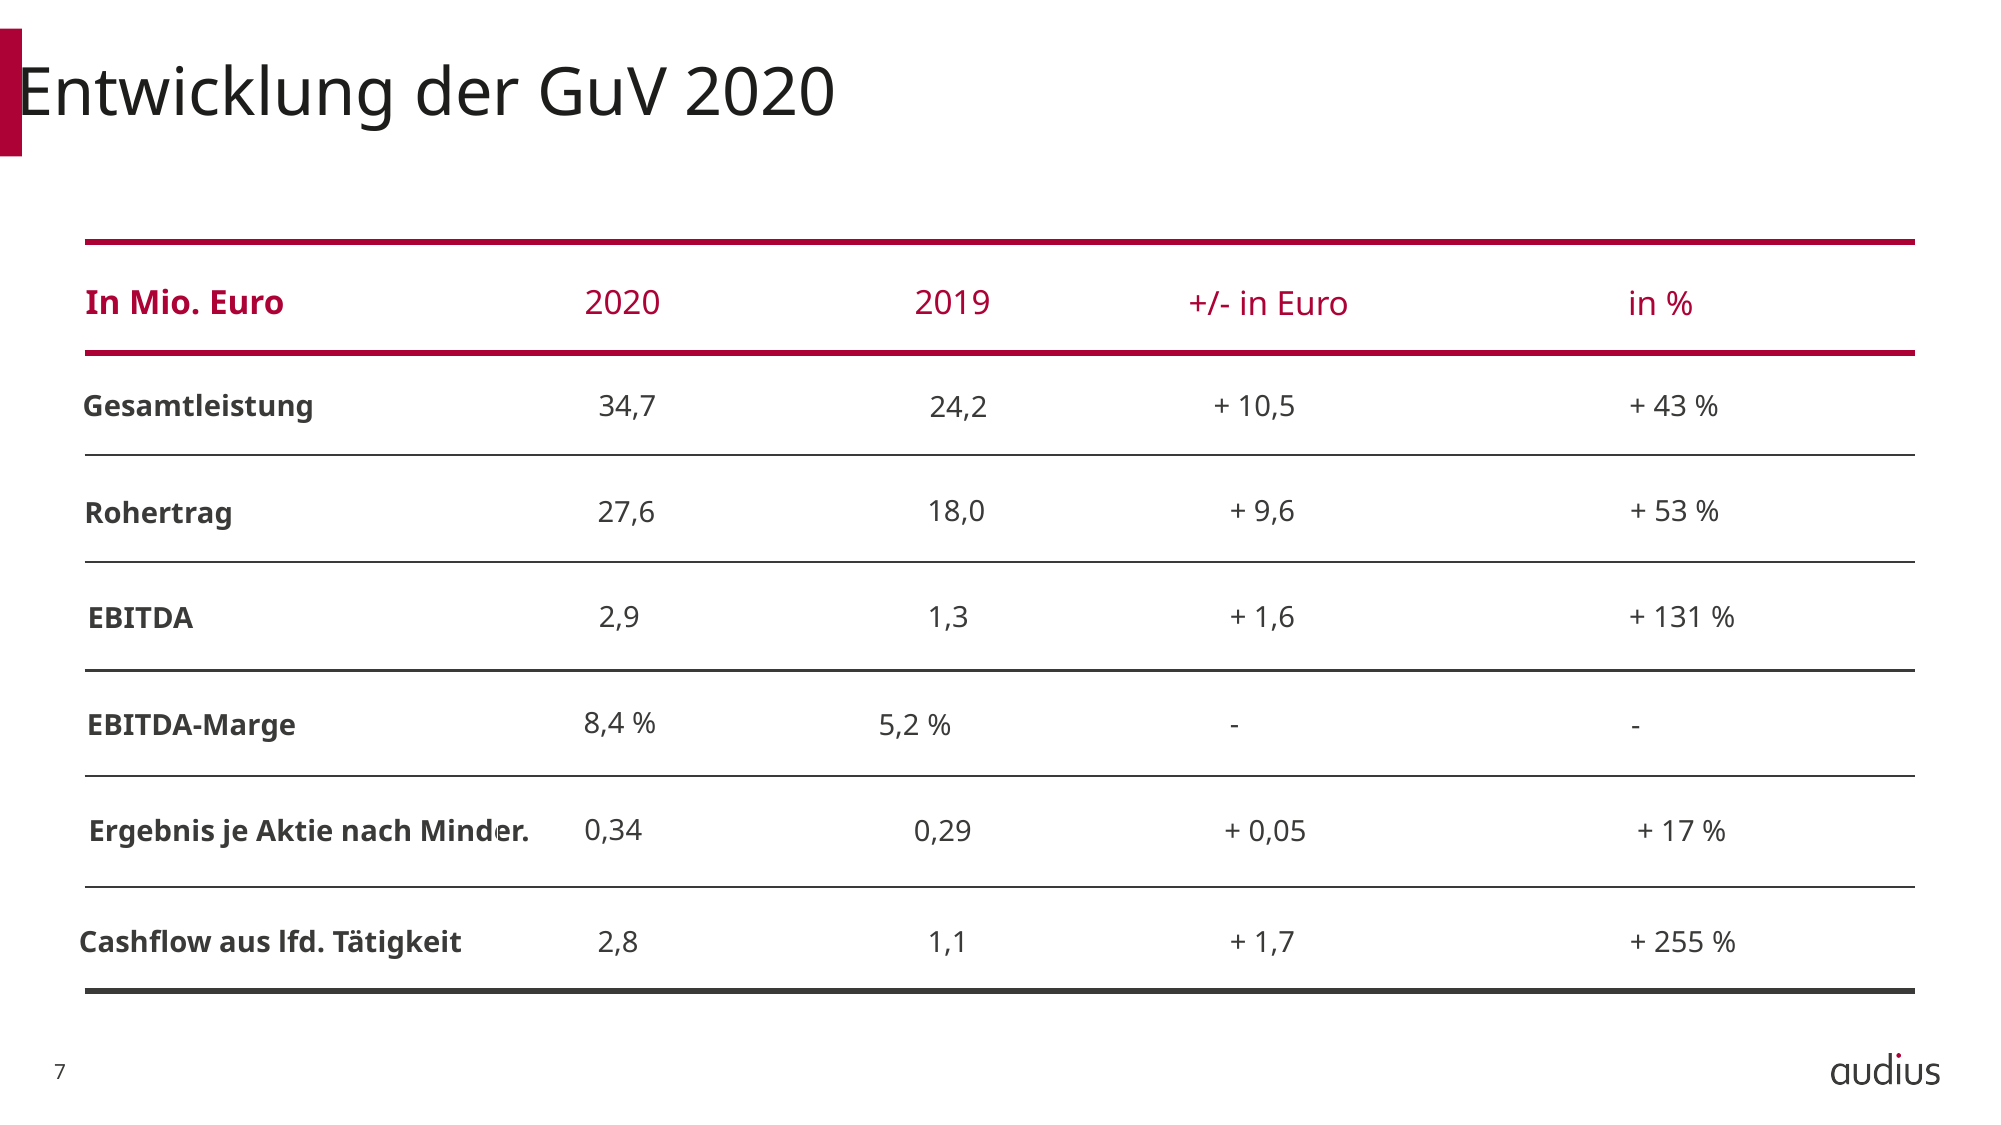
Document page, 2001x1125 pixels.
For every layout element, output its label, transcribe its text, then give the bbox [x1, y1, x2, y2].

text_box 24,2 [914, 380, 1003, 431]
text_box EBITDA [72, 592, 209, 642]
text_box Rohertrag [69, 486, 248, 537]
text_box 2,9 [583, 591, 655, 641]
text_box + 255 % [1615, 915, 1752, 966]
text_box 2,8 [582, 915, 654, 966]
text_box + 10,5 [1198, 380, 1311, 430]
text_box 8,4 % [568, 697, 672, 748]
text_box + 43 % [1614, 380, 1734, 430]
text_box 1,1 [912, 915, 984, 966]
text_box In Mio. Euro [70, 273, 300, 329]
text_box + 1,7 [1215, 916, 1311, 966]
text_box 18,0 [912, 485, 1001, 536]
text_box + 131 % [1614, 591, 1751, 641]
text_box 5,2 % [863, 698, 1044, 749]
picture [1831, 1053, 1940, 1085]
text_box Ergebnis je Aktie nach Minder. [498, 804, 549, 855]
text_box Ergebnis je Aktie nach Minder. [73, 804, 496, 855]
text_box 2019 [899, 274, 1006, 329]
text_box - [1616, 699, 1656, 749]
text_box Cashflow aus lfd. Tätigkeit [64, 915, 478, 966]
text_box 0,34 [569, 803, 657, 854]
text_box Gesamtleistung [67, 380, 330, 430]
text_box + 1,6 [1215, 591, 1311, 641]
text_box 27,6 [582, 485, 671, 536]
text_box in % [1613, 274, 1709, 330]
text_box + 53 % [1607, 485, 1735, 536]
text_box + 0,05 [1209, 804, 1322, 855]
text_box 2020 [569, 274, 676, 329]
text_box 0,29 [899, 804, 987, 855]
text_box Entwicklung der GuV 2020 [2, 41, 853, 137]
text_box +/- in Euro [1173, 274, 1364, 330]
text_box 1,3 [912, 591, 984, 641]
text_box - [1214, 697, 1255, 748]
text_box EBITDA-Marge [72, 698, 312, 749]
slide_number 7 [39, 1042, 490, 1103]
text_box + 9,6 [1214, 485, 1311, 536]
text_box + 17 % [1622, 804, 1742, 855]
text_box 34,7 [583, 380, 672, 431]
